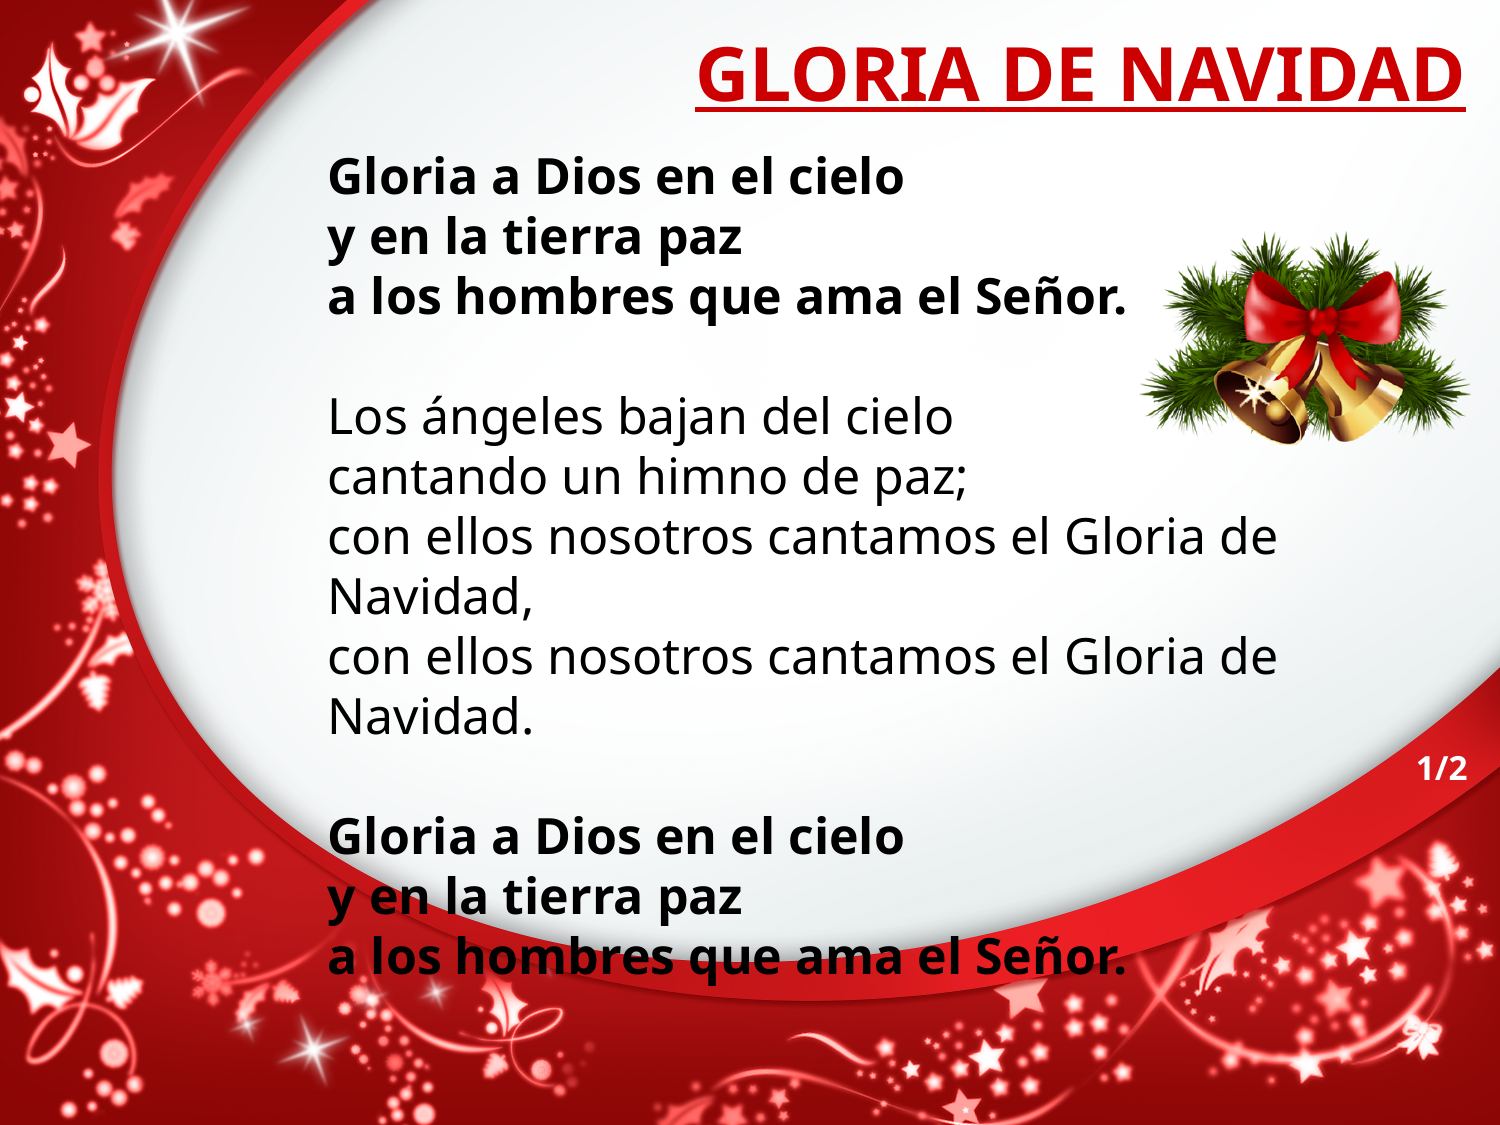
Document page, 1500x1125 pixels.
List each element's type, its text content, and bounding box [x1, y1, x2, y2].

text_box GLORIA DE NAVIDAD [680, 18, 1482, 124]
picture [0, 0, 1500, 1125]
text_box Gloria a Dios en el cielo y en la tierra paz a los hombres que ama el Señor. Los ángeles bajan del cielo cantando un himno de paz; con ellos nosotros cantamos el Gloria de Navidad, con ellos nosotros cantamos el Gloria de Navidad. Gloria a Dios en el cielo y en la tierra paz a los hombres que ama el Señor. [312, 137, 1495, 1112]
text_box 1/2 [1401, 739, 1483, 795]
